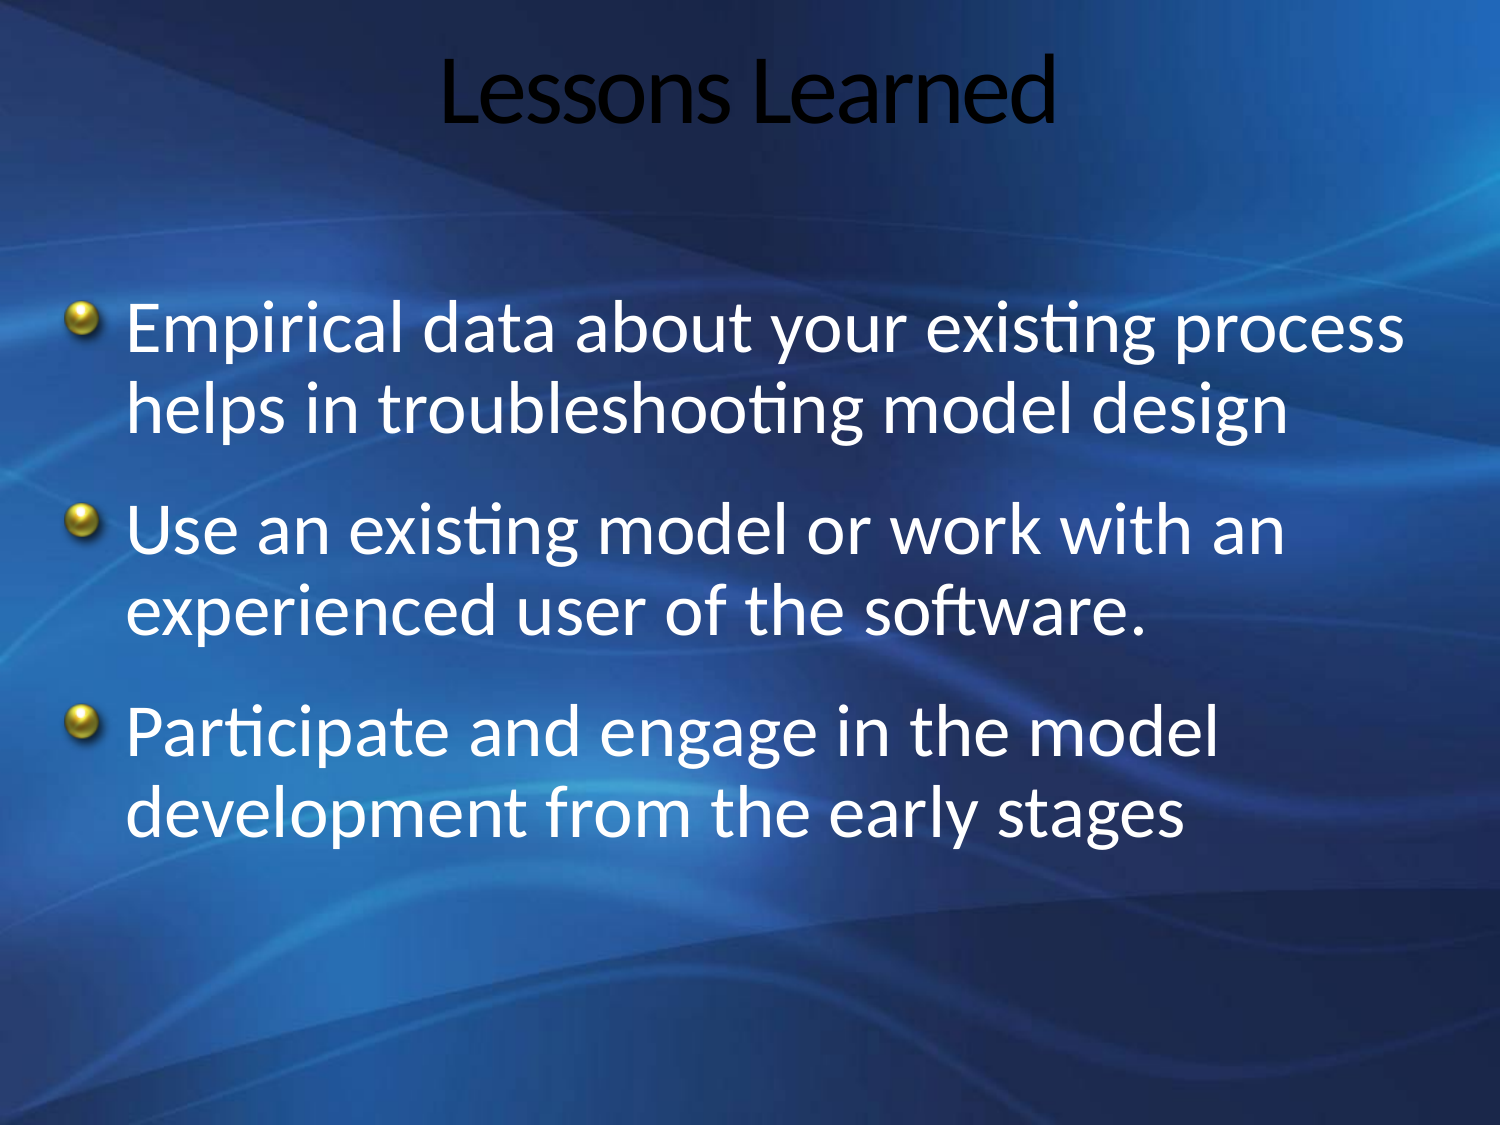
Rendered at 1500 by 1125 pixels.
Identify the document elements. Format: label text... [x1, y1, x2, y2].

title Lessons Learned [62, 37, 1438, 147]
picture [0, 0, 1500, 1125]
list Empirical data about your existing process helps in troubleshooting model design Use an existing model or work with an experienced user of the software. Participate and engage in the model development from the early stages [59, 287, 1435, 991]
